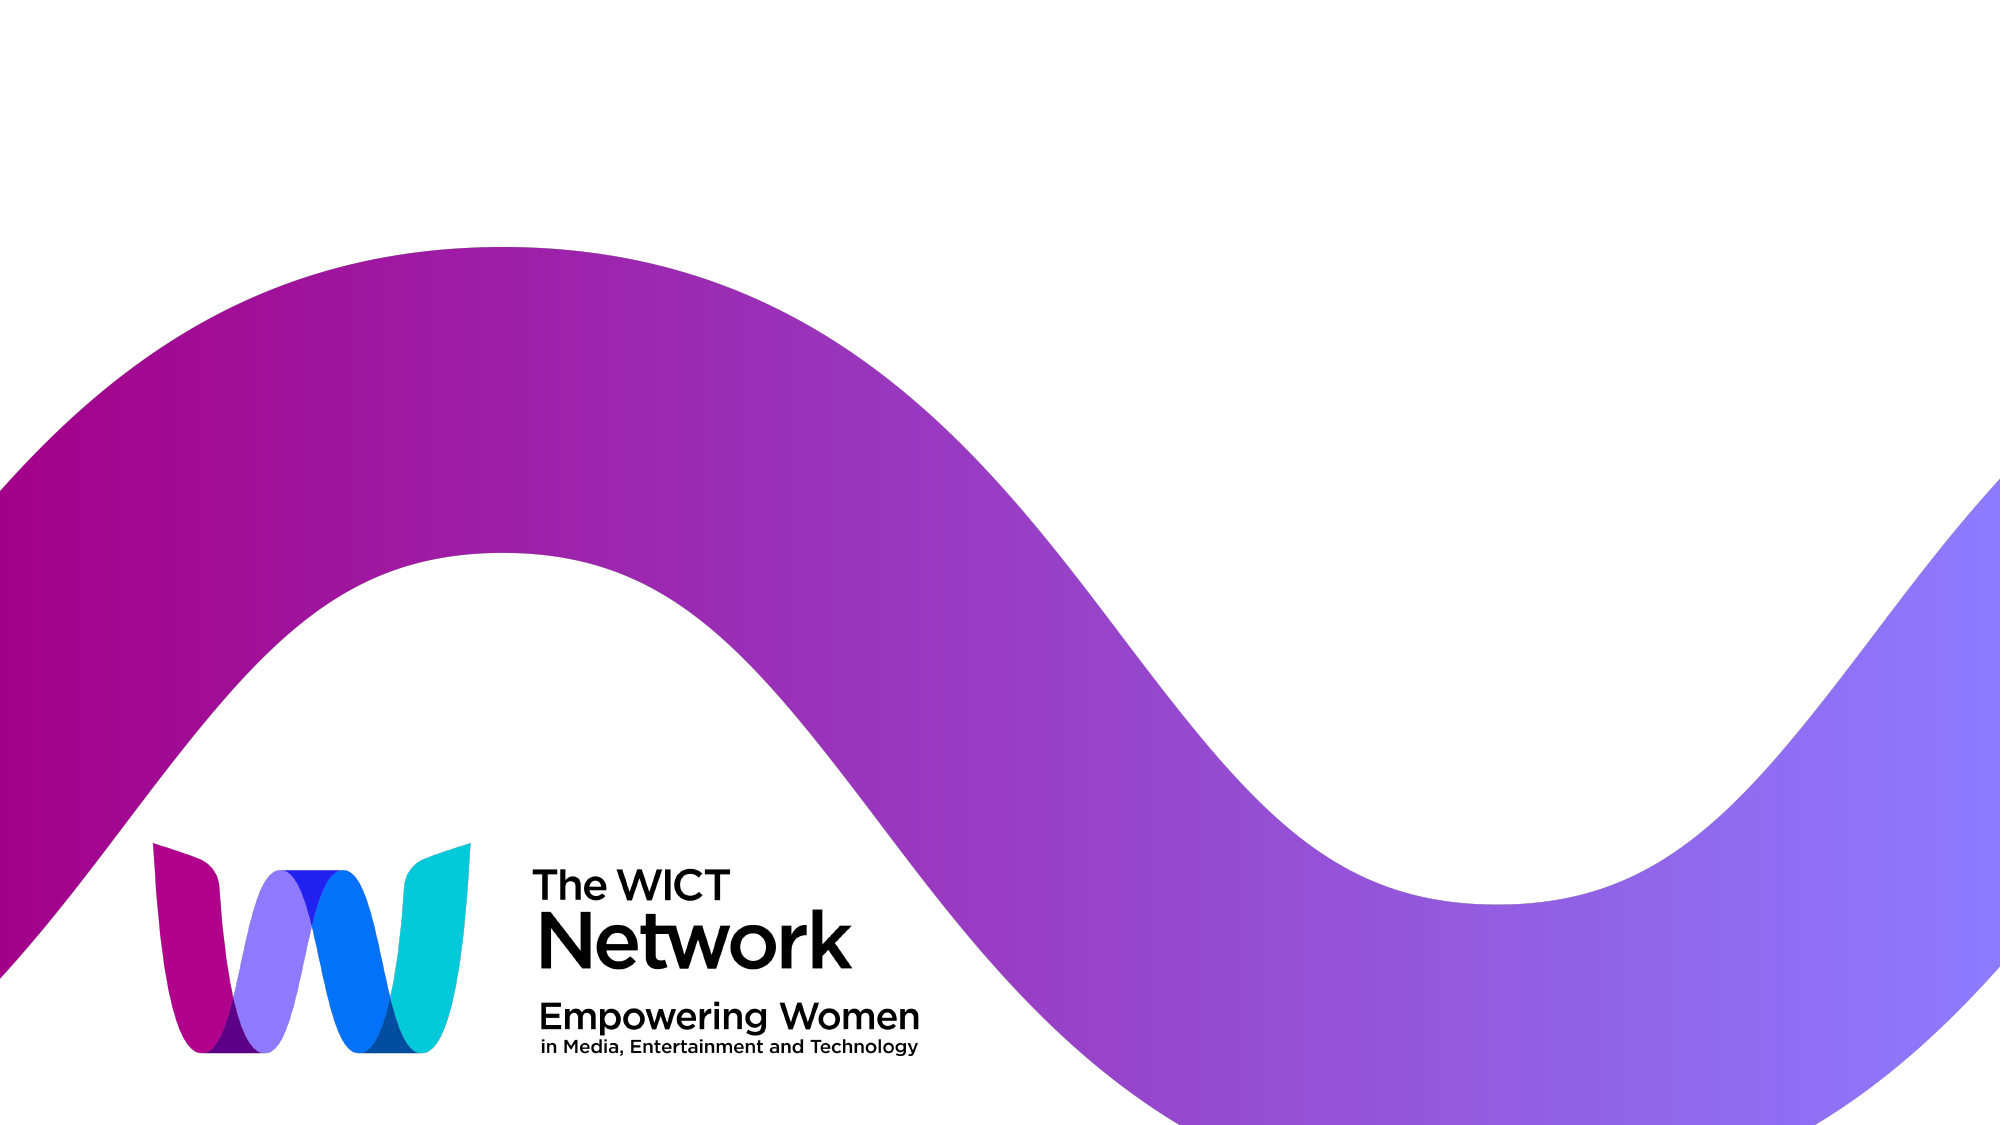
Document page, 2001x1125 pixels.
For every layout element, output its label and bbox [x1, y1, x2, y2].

picture [0, 247, 2000, 1125]
